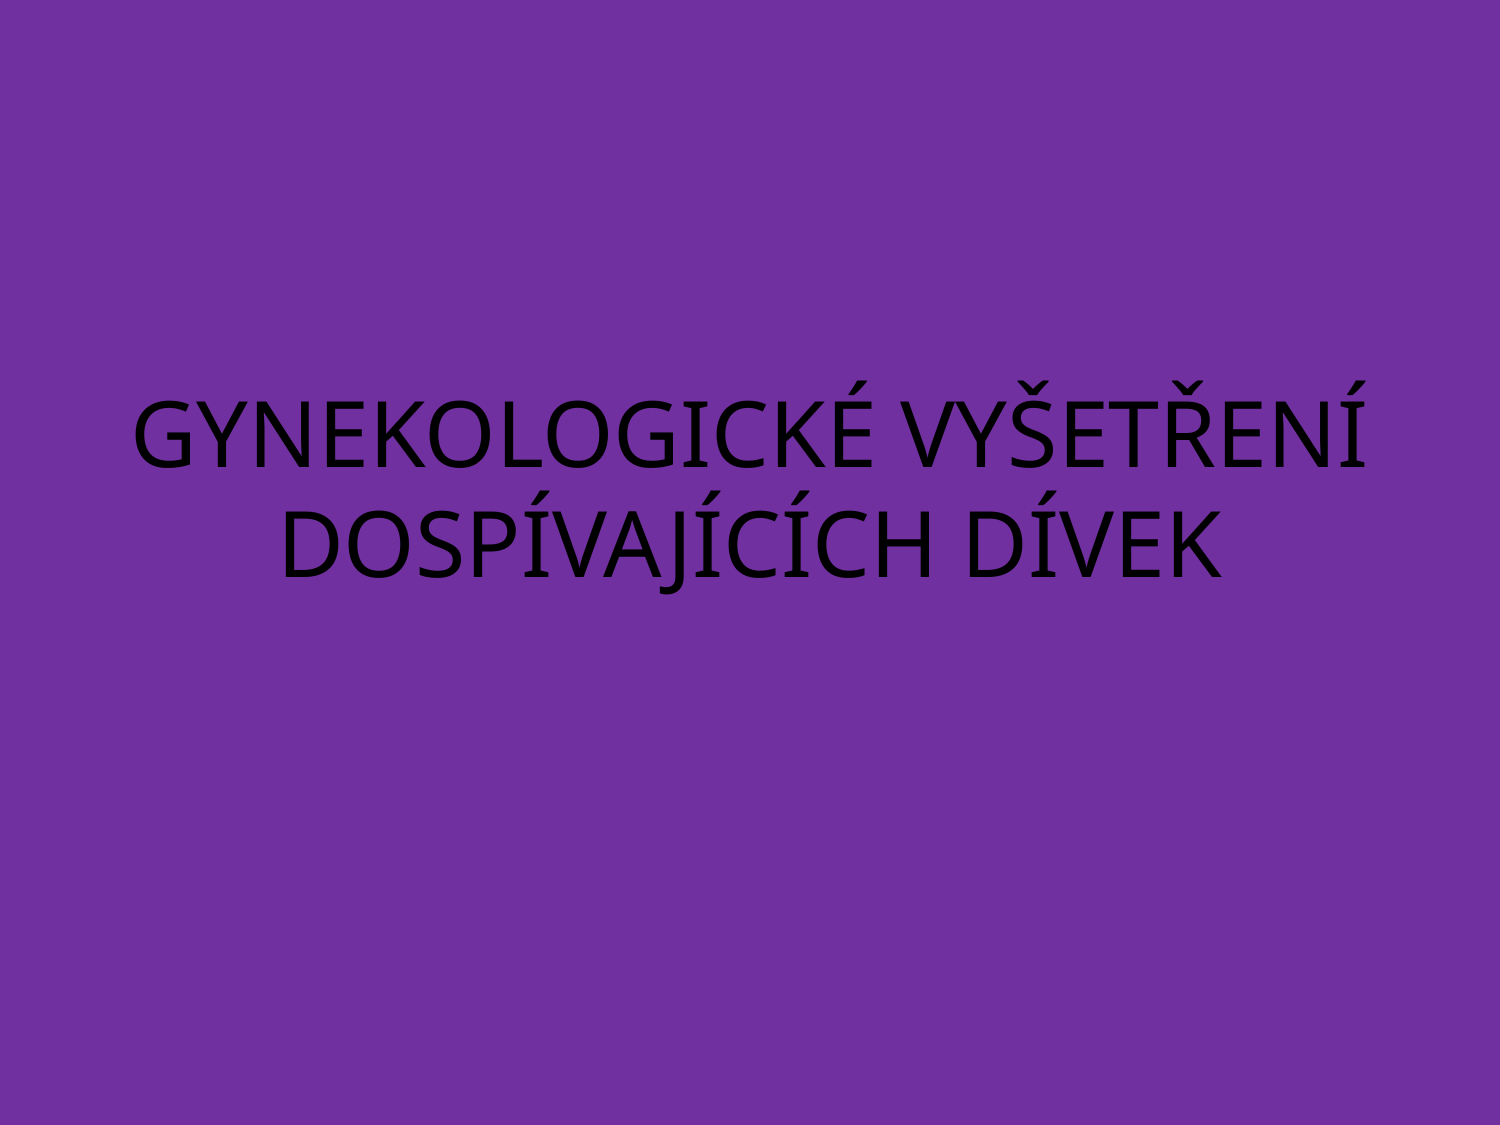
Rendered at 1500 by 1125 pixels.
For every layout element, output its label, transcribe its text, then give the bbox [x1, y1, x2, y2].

title GYNEKOLOGICKÉ VYŠETŘENÍ DOSPÍVAJÍCÍCH DÍVEK [75, 45, 1425, 926]
